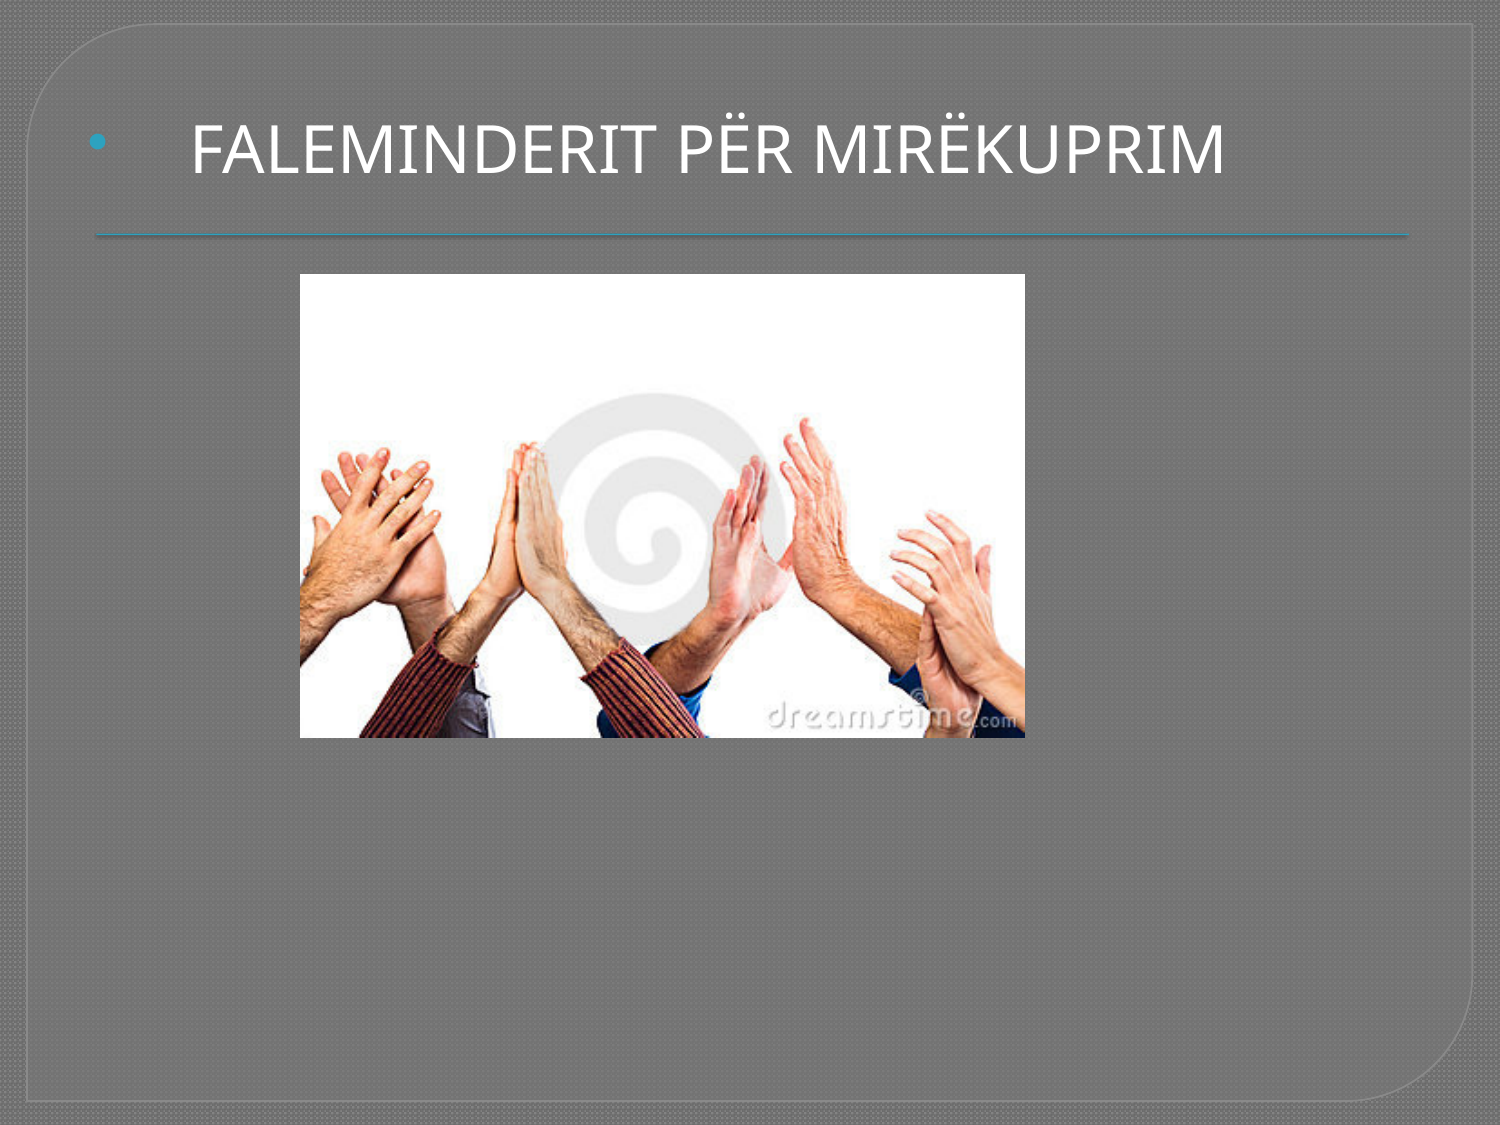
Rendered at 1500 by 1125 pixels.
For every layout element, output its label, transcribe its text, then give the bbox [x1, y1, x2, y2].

list FALEMINDERIT PËR MIRËKUPRIM [75, 99, 1425, 1013]
picture [299, 274, 1026, 738]
